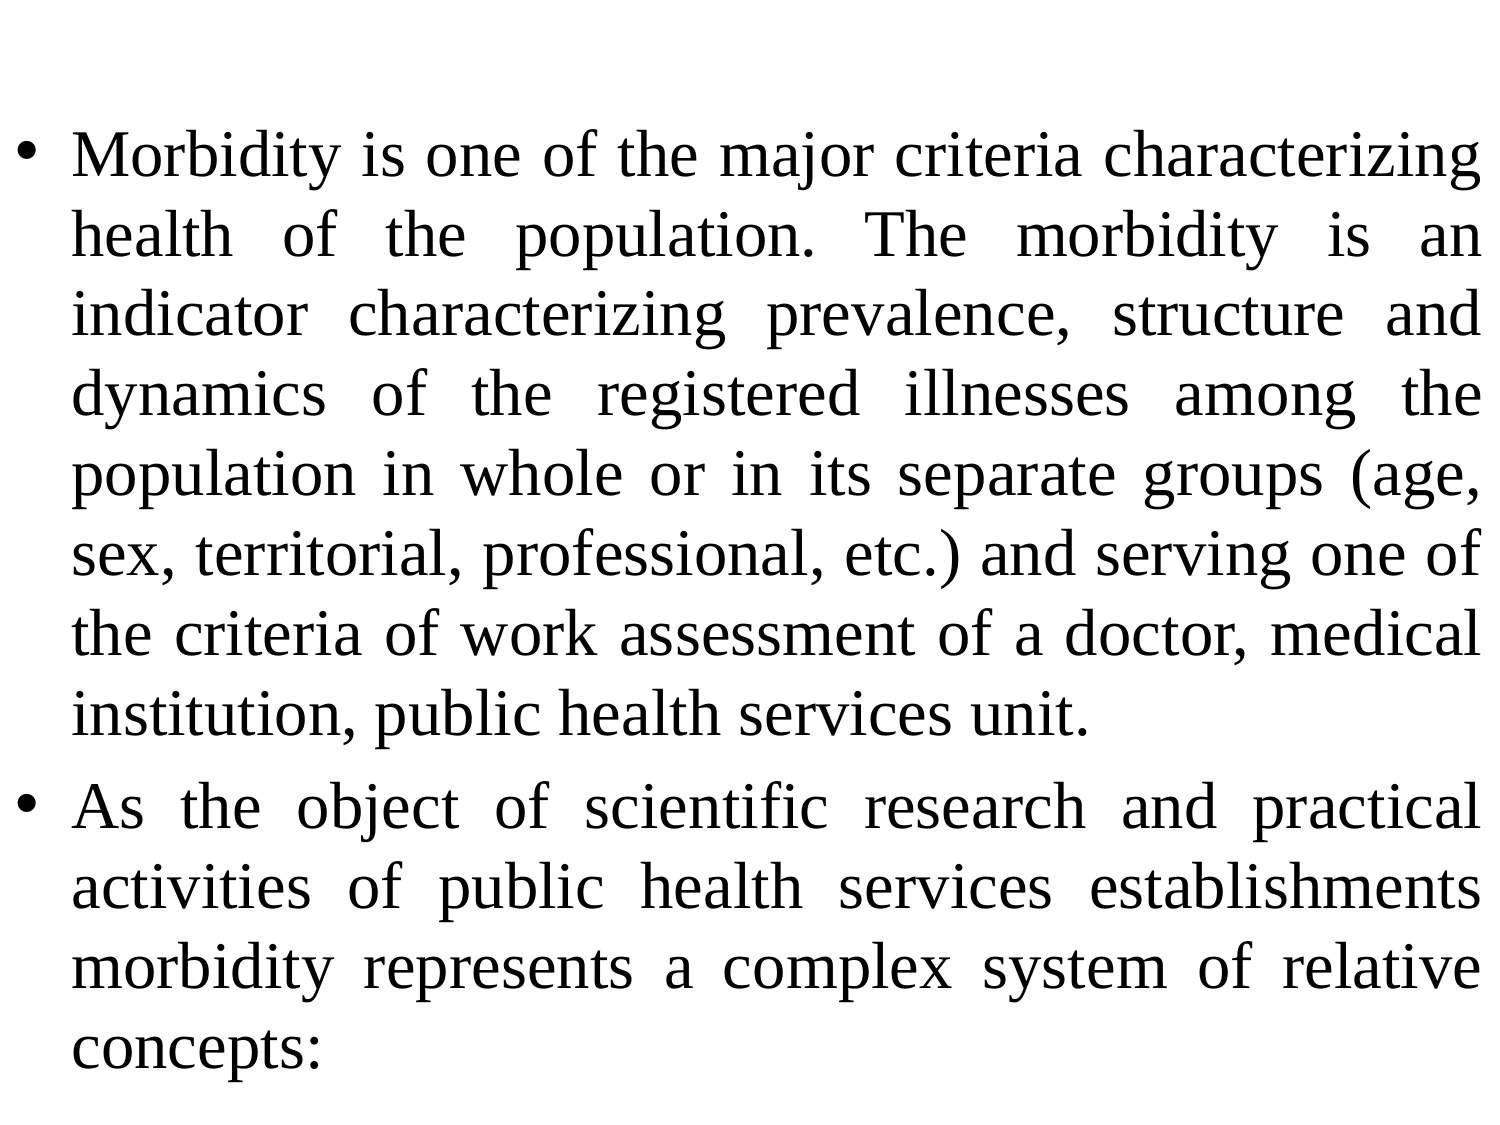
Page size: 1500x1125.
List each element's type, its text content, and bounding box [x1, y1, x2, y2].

list Morbidity is one of the major criteria characterizing health of the population. The morbidity is an indicator characterizing prevalence, structure and dynamics of the registered illnesses among the population in whole or in its separate groups (age, sex, territorial, professional, etc.) and serving one of the criteria of work assessment of a doctor, medical institution, public health services unit. As the object of scientific research and practical activities of public health services establishments morbidity represents a complex system of relative concepts: [0, 101, 1500, 1125]
